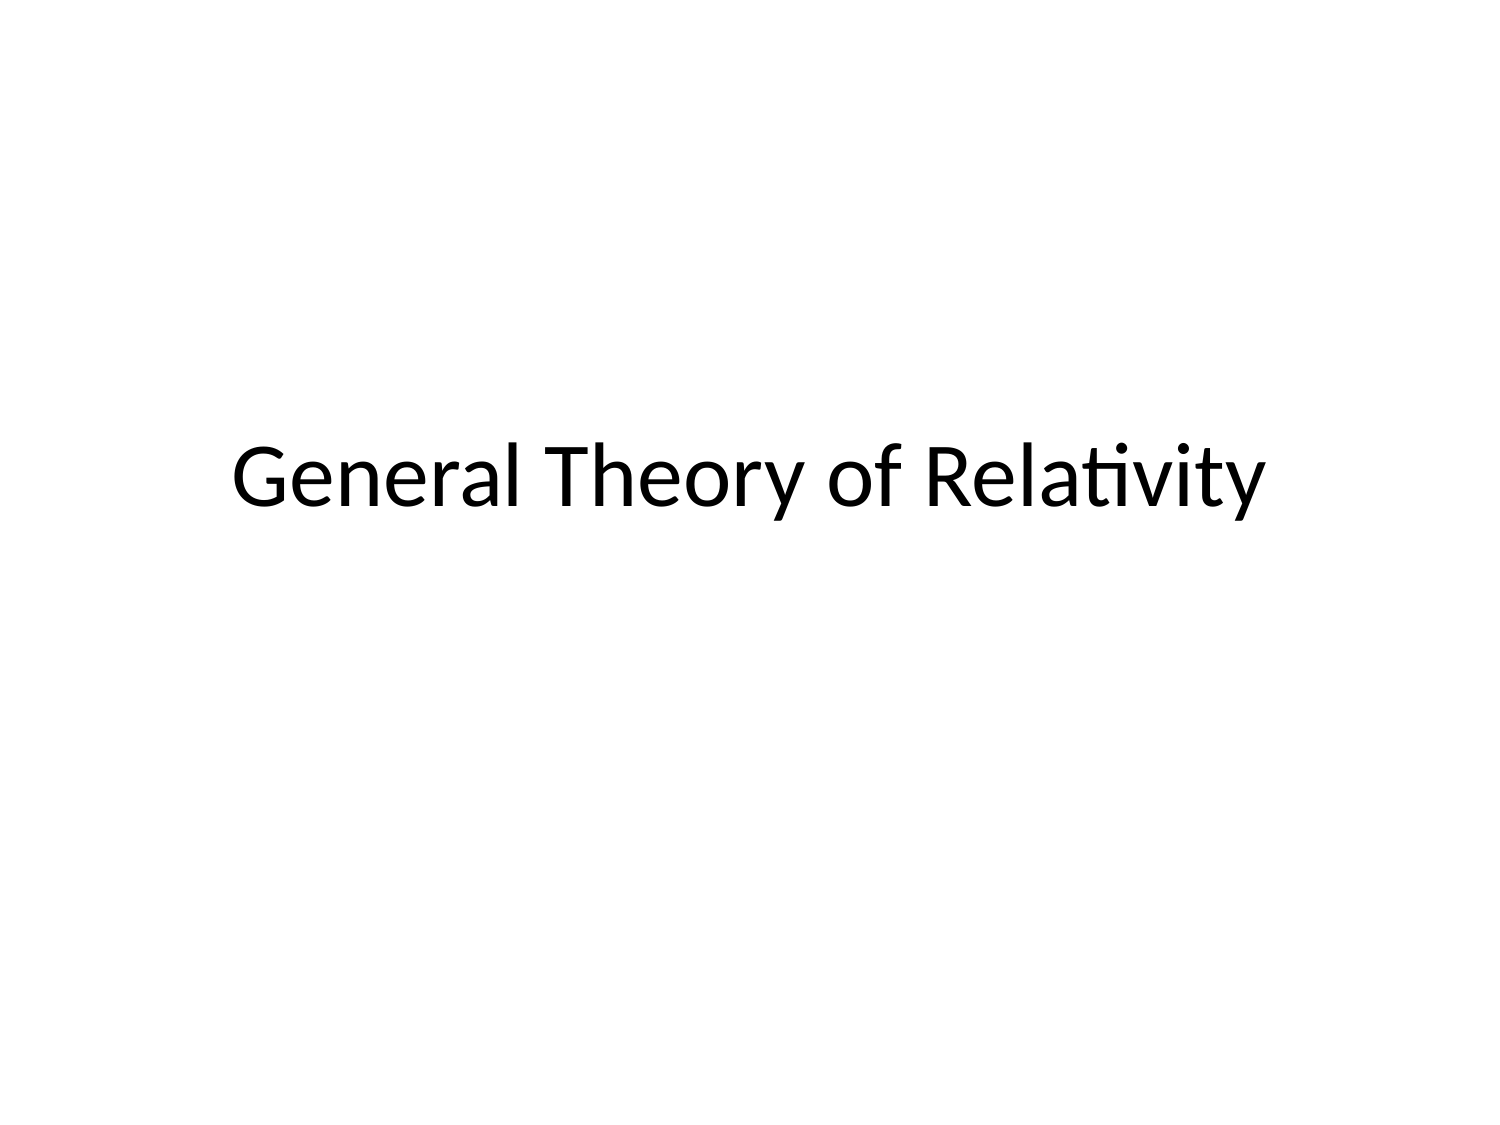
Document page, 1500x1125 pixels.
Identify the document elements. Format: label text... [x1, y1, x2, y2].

title General Theory of Relativity [112, 349, 1388, 591]
